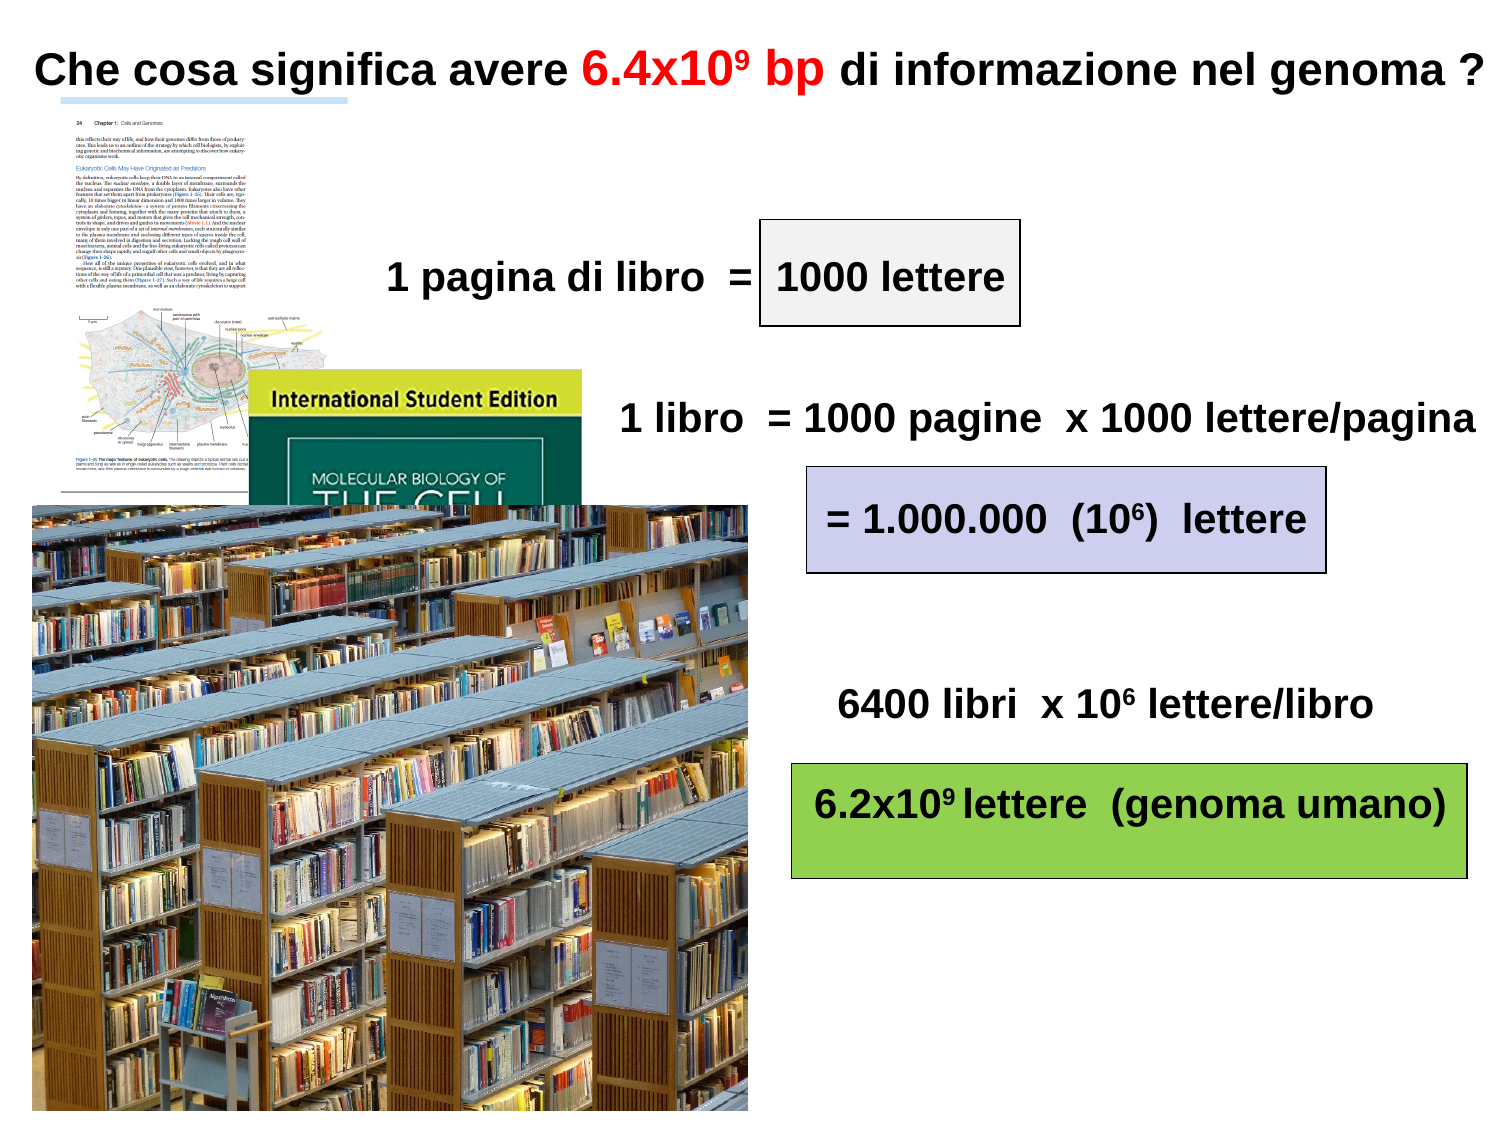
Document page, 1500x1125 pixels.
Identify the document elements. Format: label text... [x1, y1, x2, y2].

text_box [371, 219, 1021, 327]
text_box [32, 505, 1468, 1111]
text_box Che cosa significa avere 6.4x109 bp di informazione nel genoma ? [18, 27, 1500, 103]
picture [60, 97, 348, 493]
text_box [248, 368, 1491, 799]
